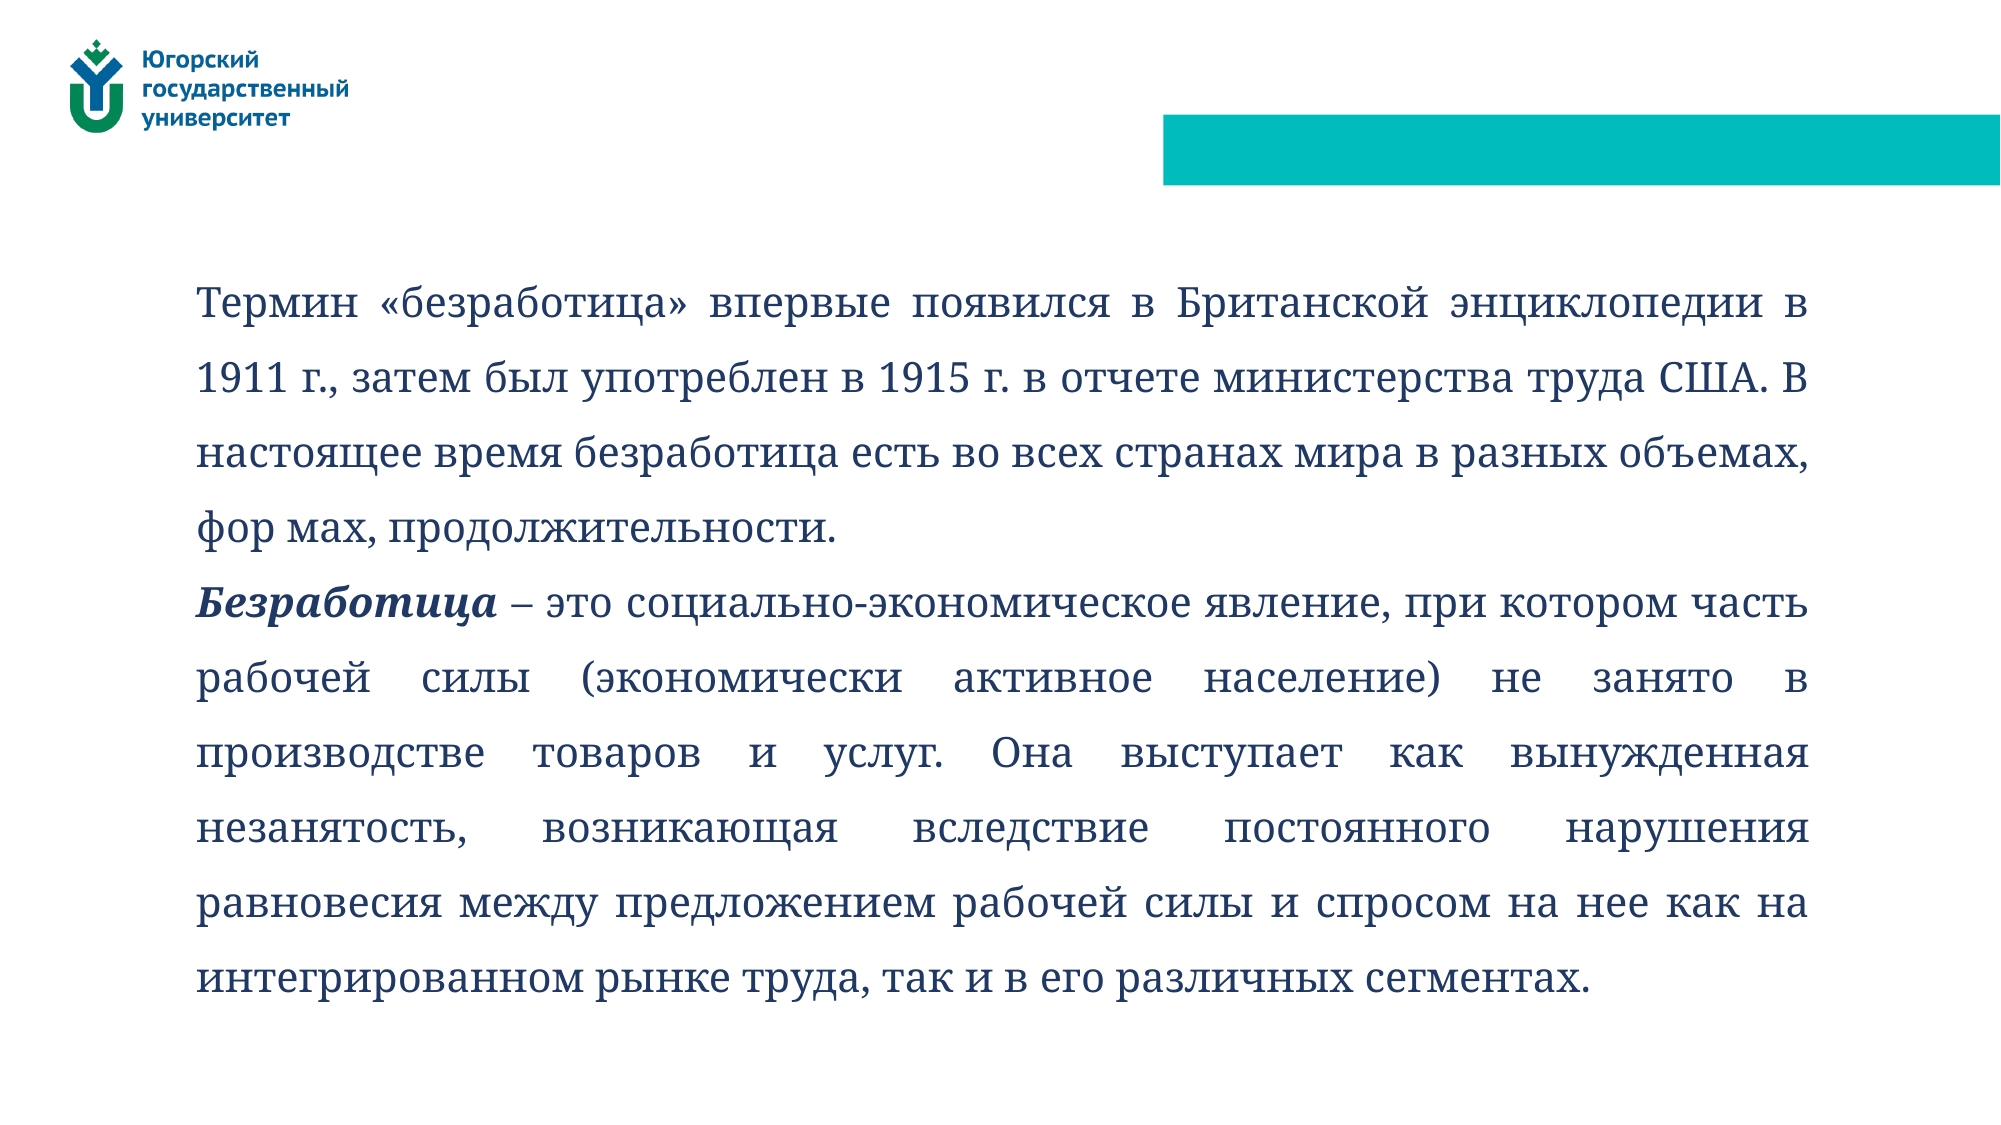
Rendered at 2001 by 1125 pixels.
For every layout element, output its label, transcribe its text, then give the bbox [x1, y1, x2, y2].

text_box [1162, 114, 2000, 186]
text_box Термин «безработица» впервые появился в Британской энциклопедии в 1911 г., затем был употреблен в 1915 г. в отчете министерства труда США. В настоящее время безработица есть во всех странах мира в разных объемах, фор мах, продолжительности. Безработица – это социально-экономическое явление, при котором часть рабочей силы (экономически активное население) не занято в производстве товаров и услуг. Она выступает как вынужденная незанятость, возникающая вследствие постоянного нарушения равновесия между предложением рабочей силы и спросом на нее как на интегрированном рынке труда, так и в его различных сегментах. [181, 243, 1825, 1009]
picture [70, 39, 348, 133]
